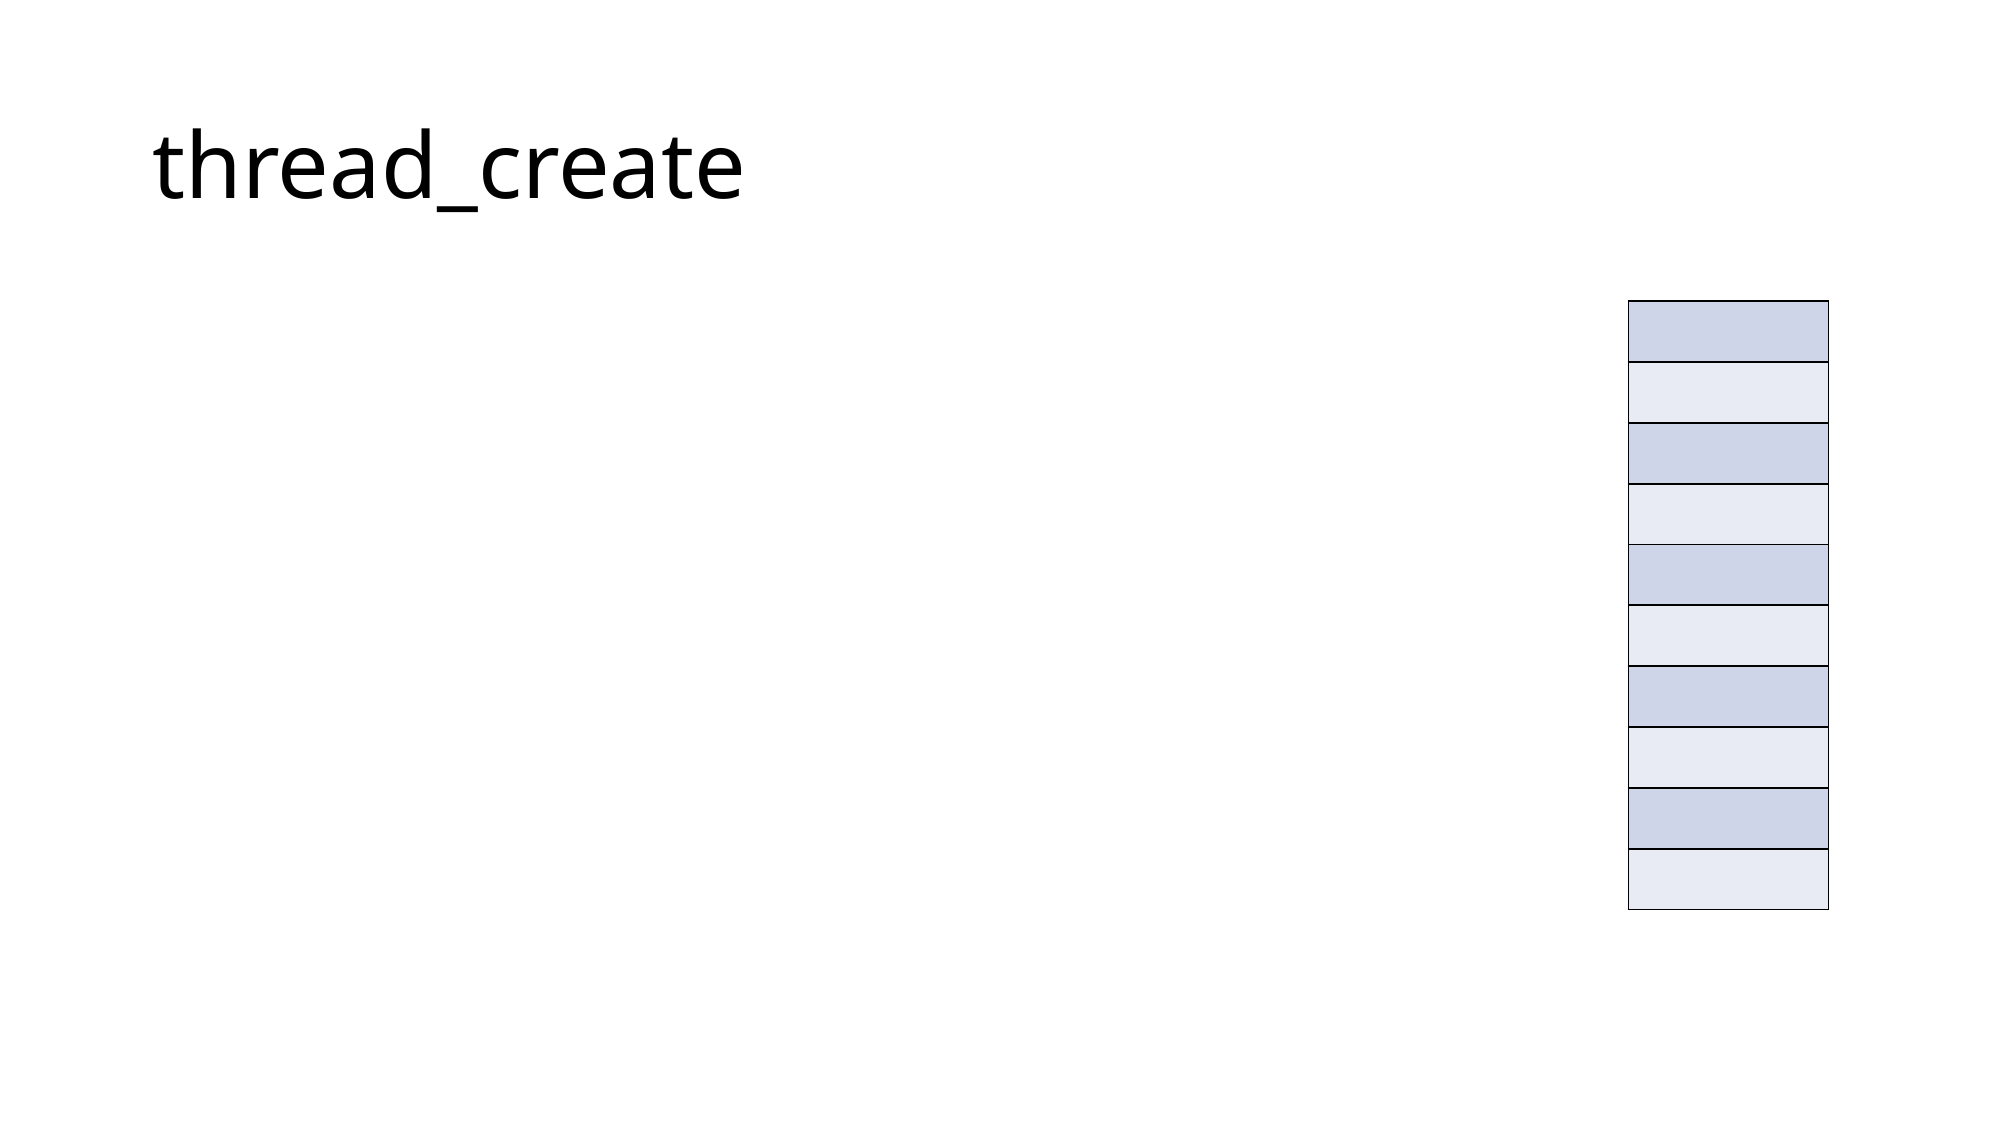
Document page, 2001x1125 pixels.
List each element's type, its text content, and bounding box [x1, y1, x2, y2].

table_cell [1629, 667, 1828, 726]
table_cell [1629, 545, 1828, 604]
table_cell [1629, 789, 1828, 848]
table_cell [1629, 485, 1828, 544]
table_cell [1629, 728, 1828, 787]
table_cell [1629, 363, 1828, 422]
table_cell [1629, 424, 1828, 483]
table_cell [1629, 850, 1828, 909]
title thread_create [137, 59, 1863, 278]
table_header [1629, 302, 1828, 361]
table_cell [1629, 606, 1828, 665]
